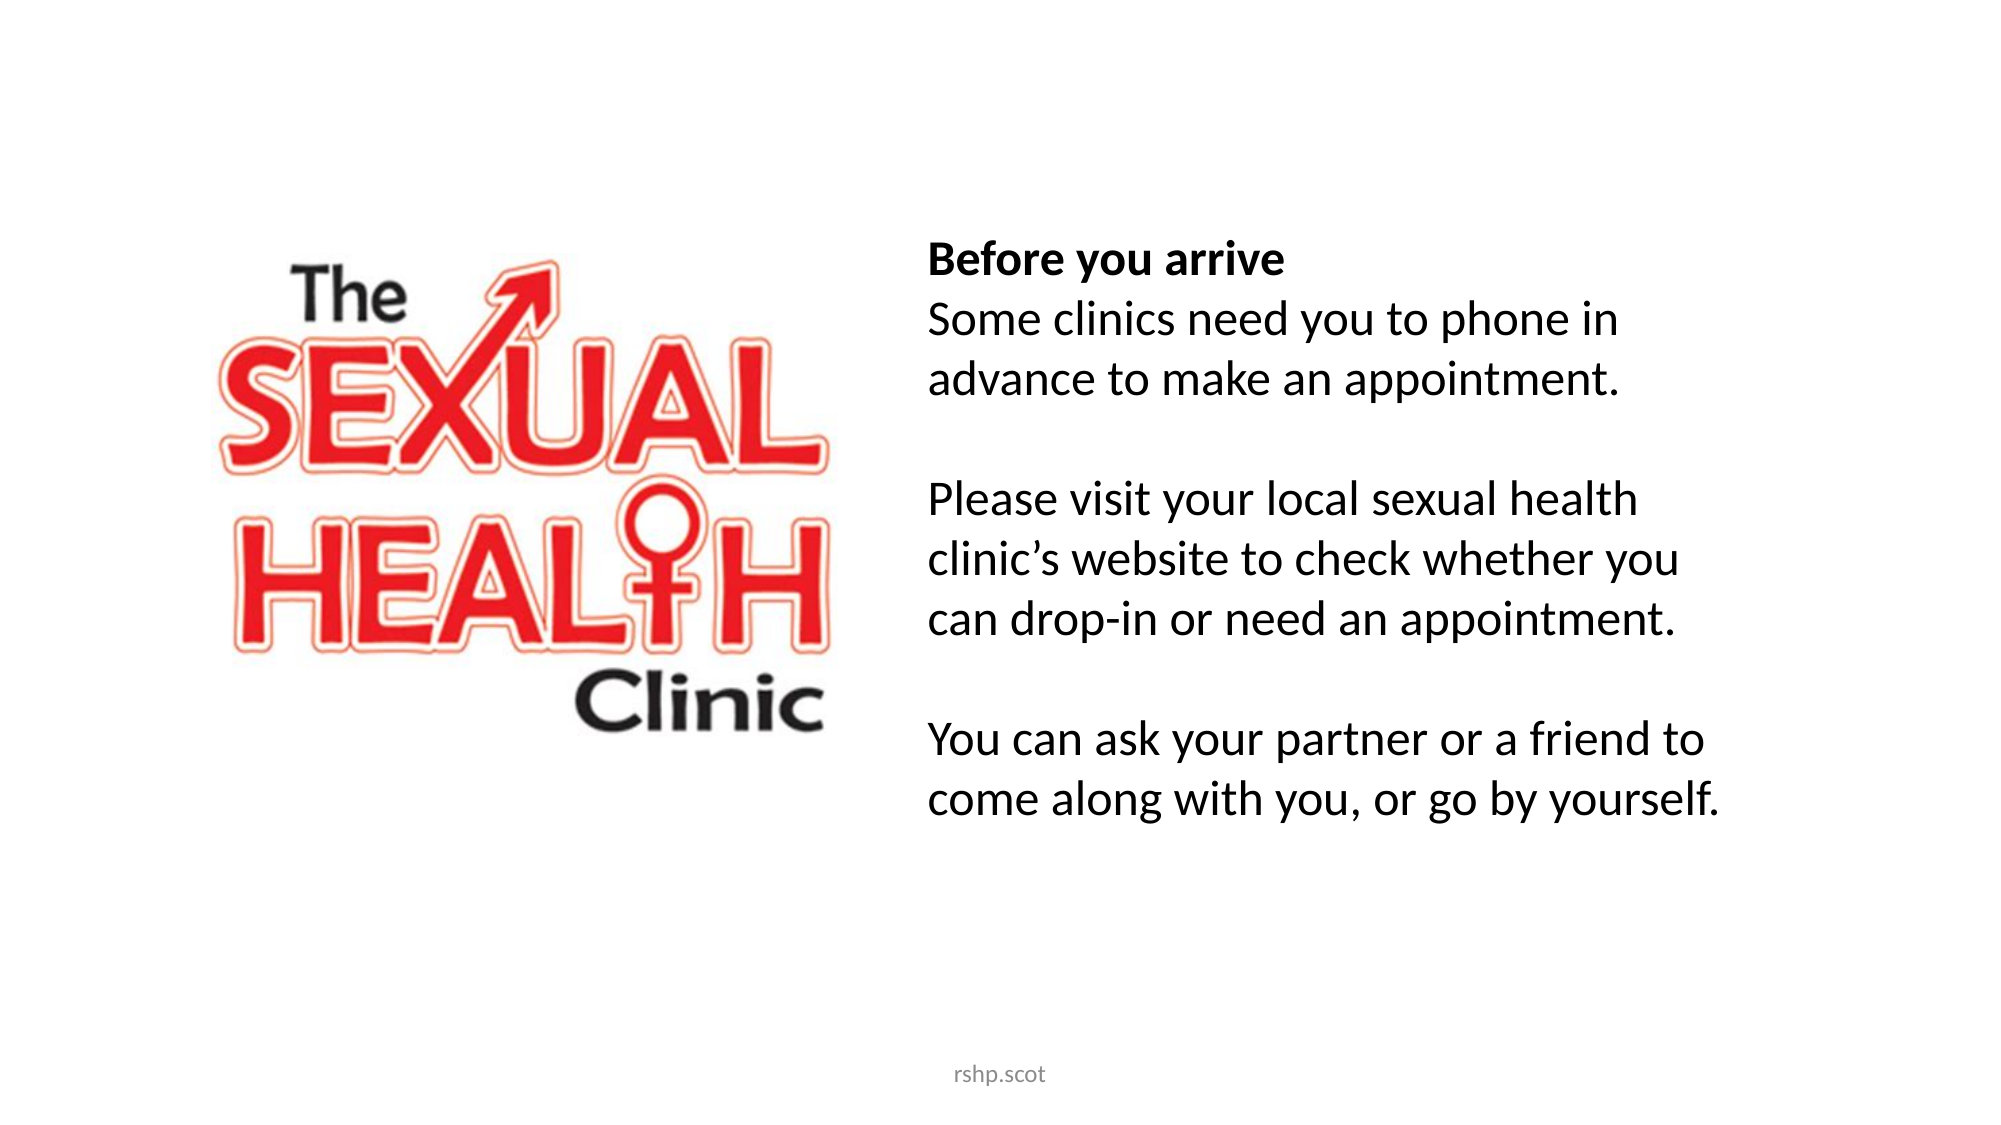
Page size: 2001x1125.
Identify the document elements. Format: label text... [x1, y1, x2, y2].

text_box Before you arrive Some clinics need you to phone in advance to make an appointment. Please visit your local sexual health clinic’s website to check whether you can drop-in or need an appointment. You can ask your partner or a friend to come along with you, or go by yourself. [912, 218, 1762, 833]
footer rshp.scot [662, 1042, 1338, 1103]
picture [211, 253, 851, 761]
